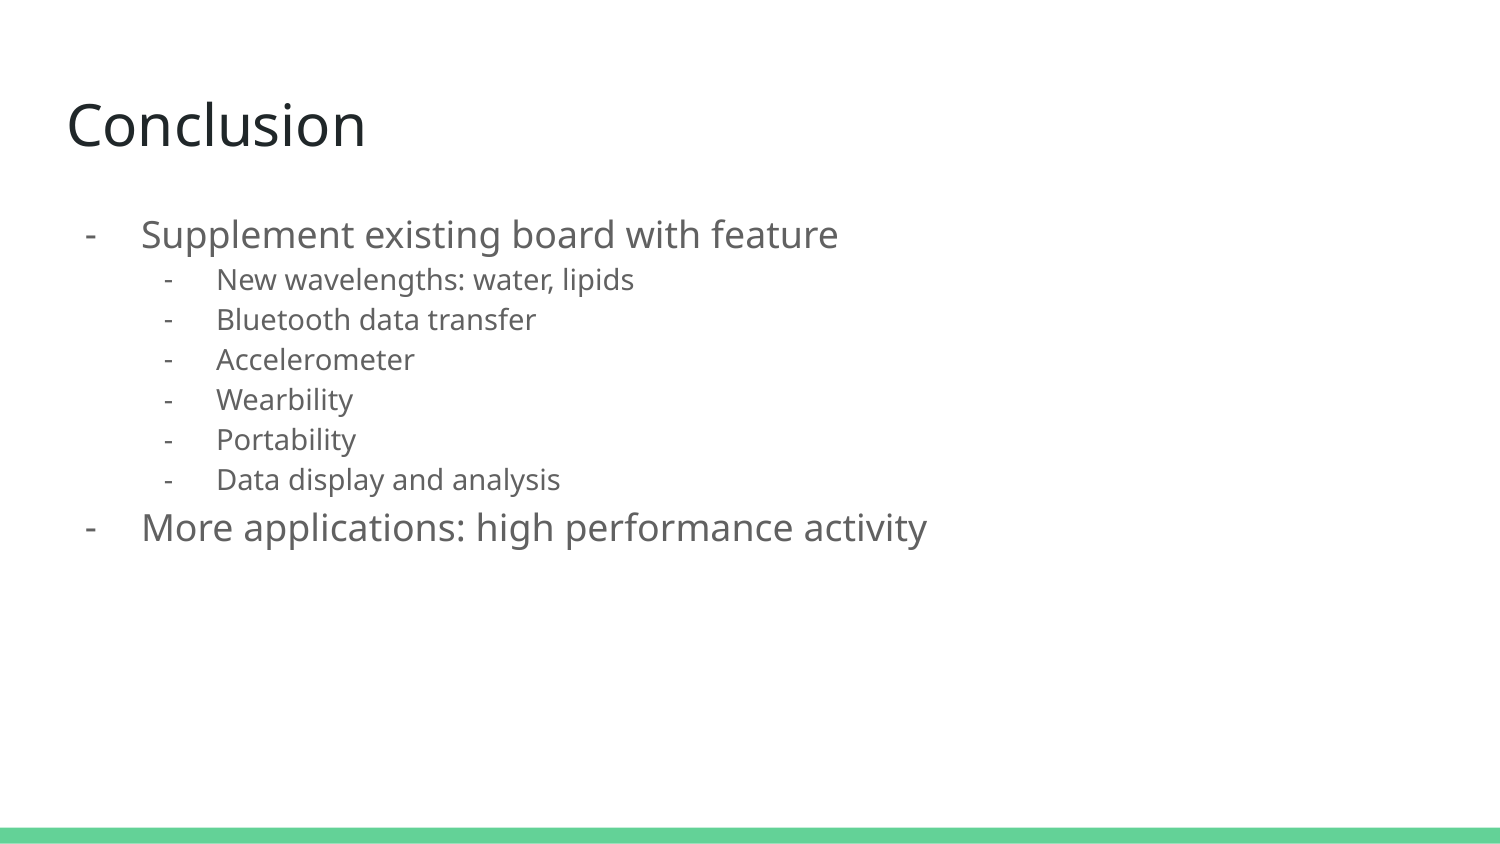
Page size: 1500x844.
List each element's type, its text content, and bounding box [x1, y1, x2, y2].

title Conclusion [51, 72, 1449, 167]
list Supplement existing board with feature New wavelengths: water, lipids Bluetooth data transfer Accelerometer Wearbility Portability Data display and analysis More applications: high performance activity [51, 189, 1449, 750]
